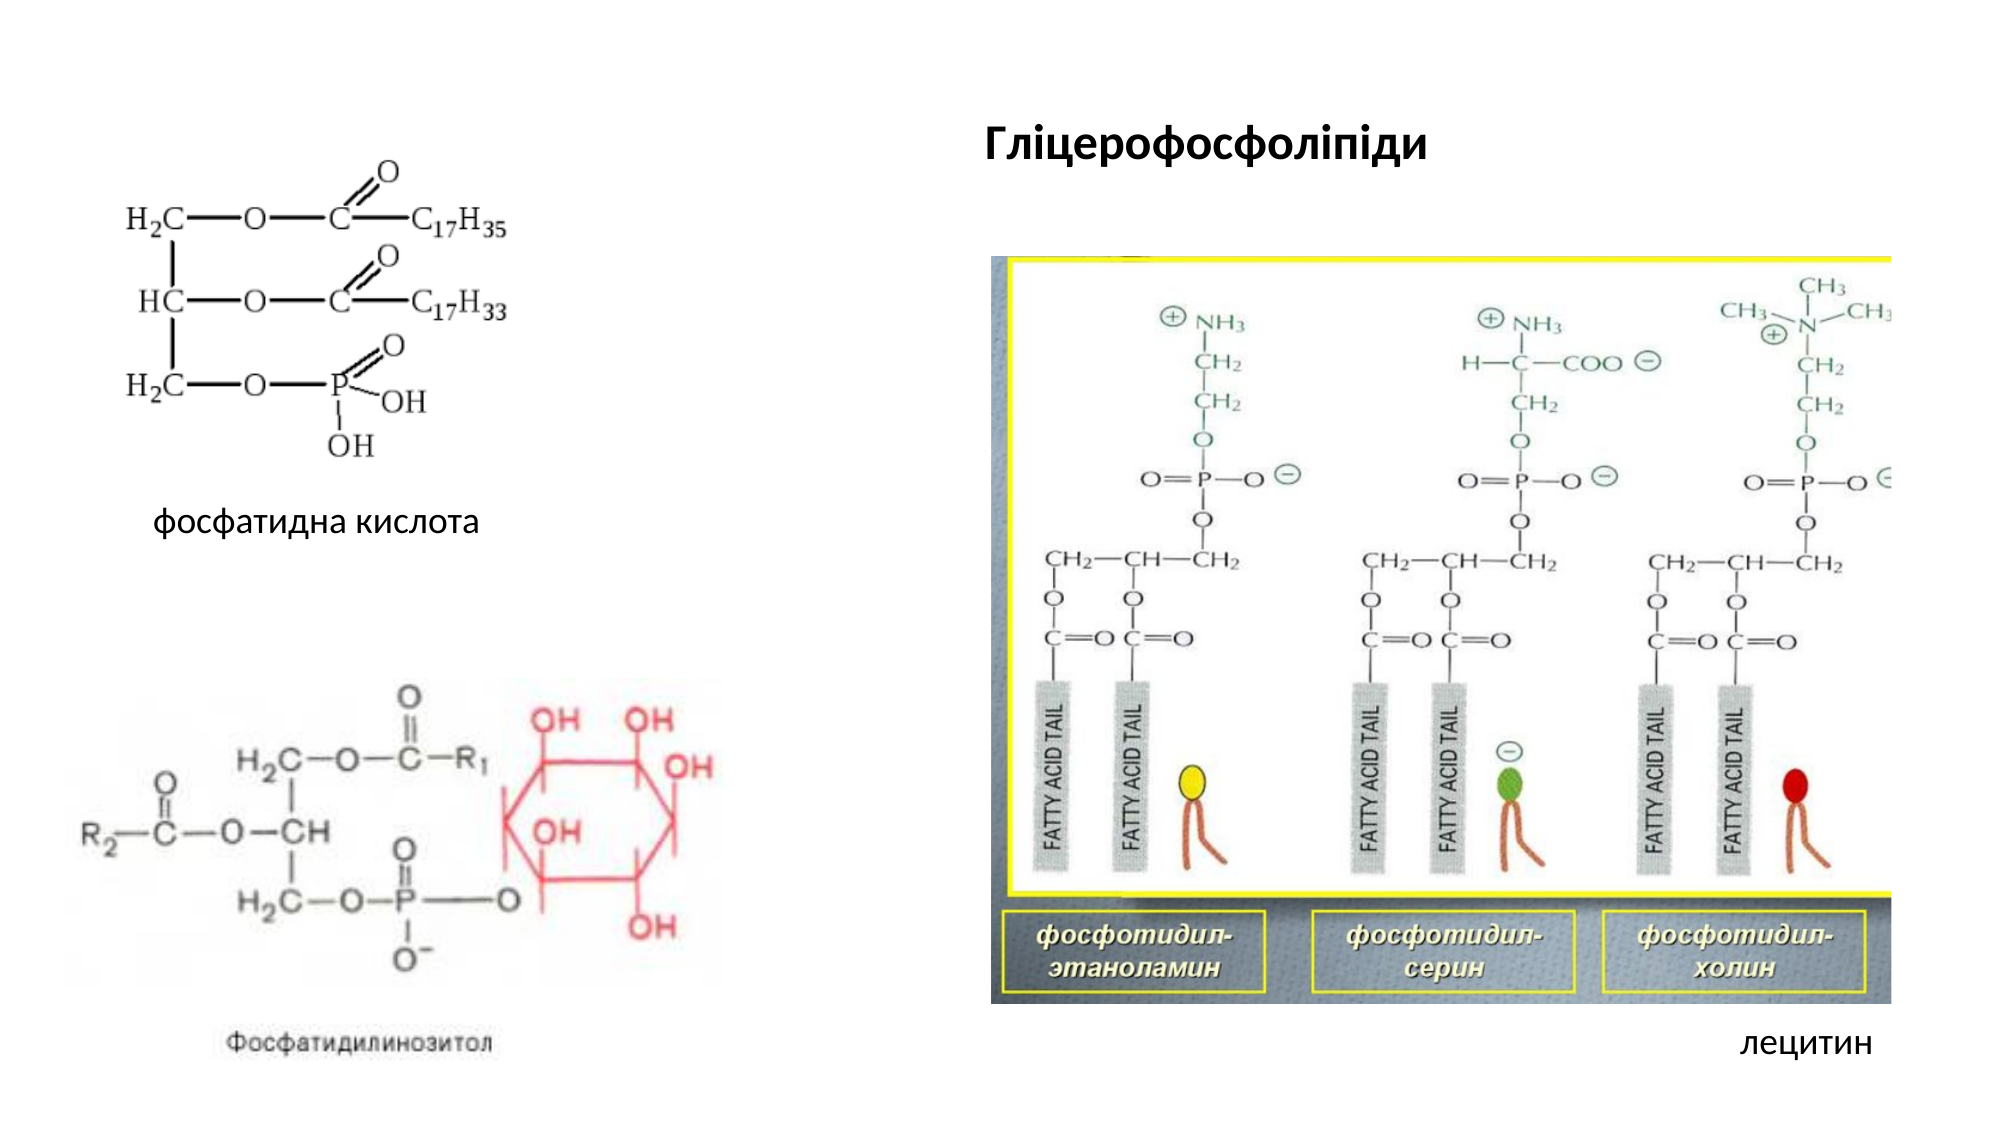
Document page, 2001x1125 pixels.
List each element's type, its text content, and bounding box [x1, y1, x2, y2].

picture [974, 256, 1892, 1004]
text_box Гліцерофосфоліпіди [961, 101, 1547, 177]
picture [120, 151, 513, 465]
picture [65, 678, 727, 1070]
text_box фосфатидна кислота [138, 488, 496, 548]
text_box лецитин [1725, 1009, 1889, 1070]
